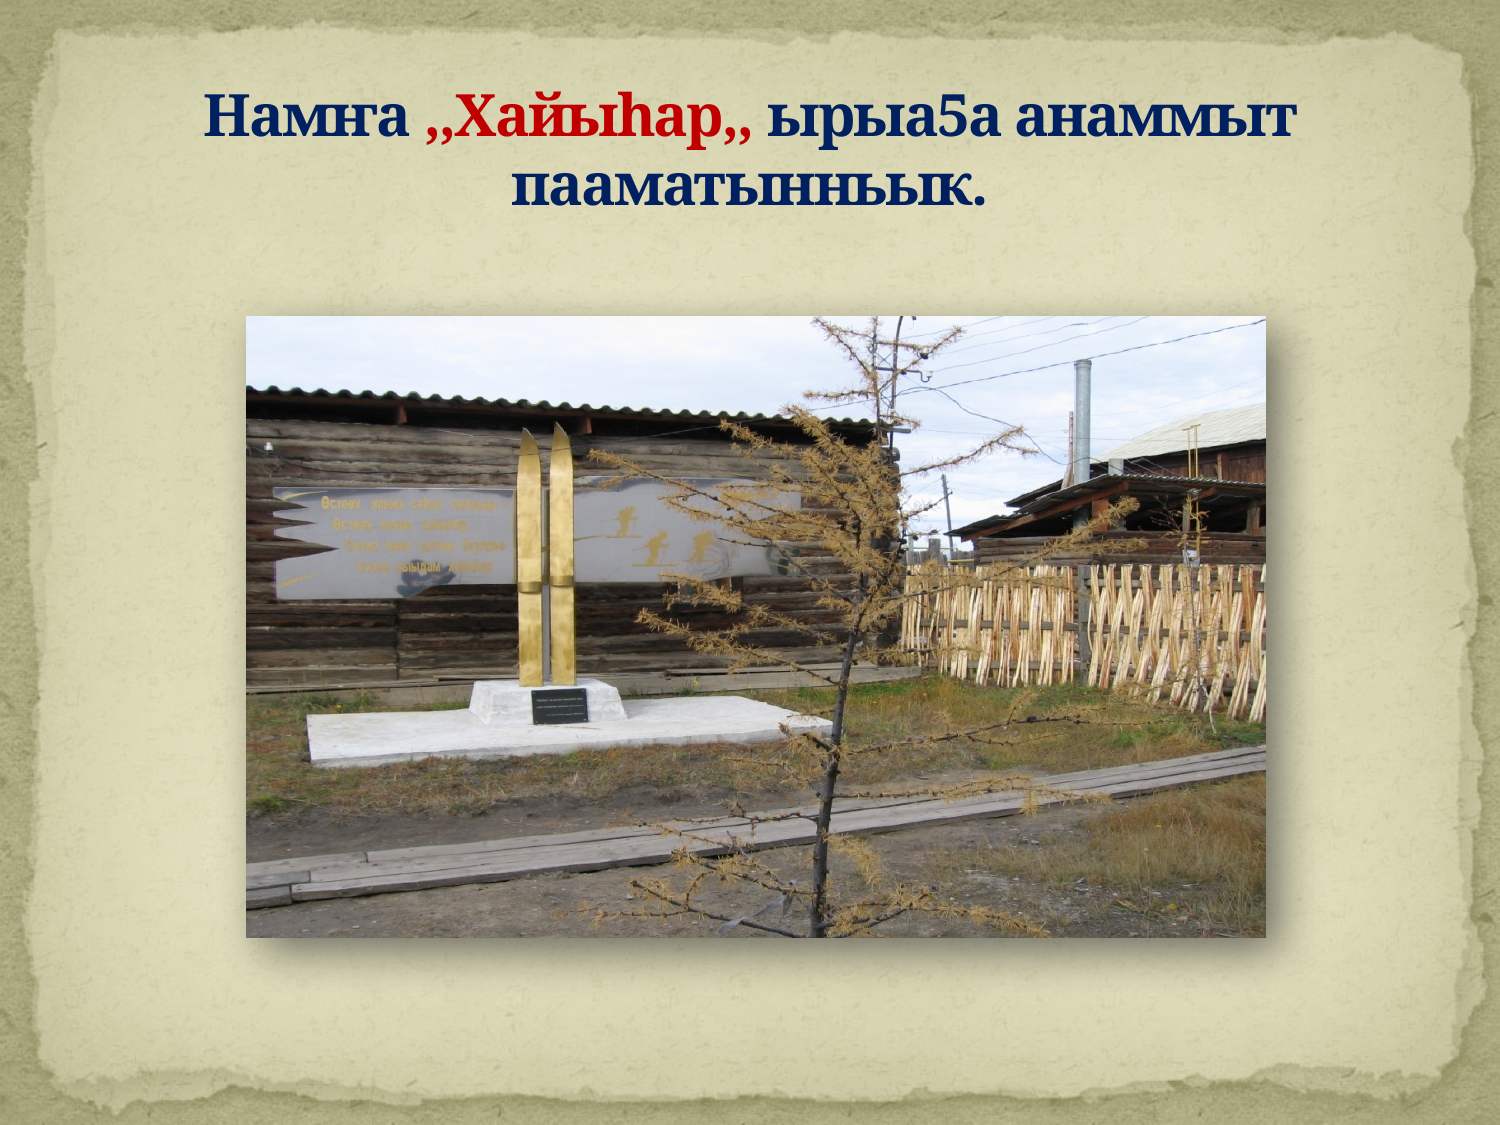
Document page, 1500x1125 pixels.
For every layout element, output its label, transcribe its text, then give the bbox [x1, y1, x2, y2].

title Намҥа ,,Хайыһар,, ырыа5а анаммыт пааматынньык. [74, 24, 1425, 225]
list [247, 318, 1265, 937]
